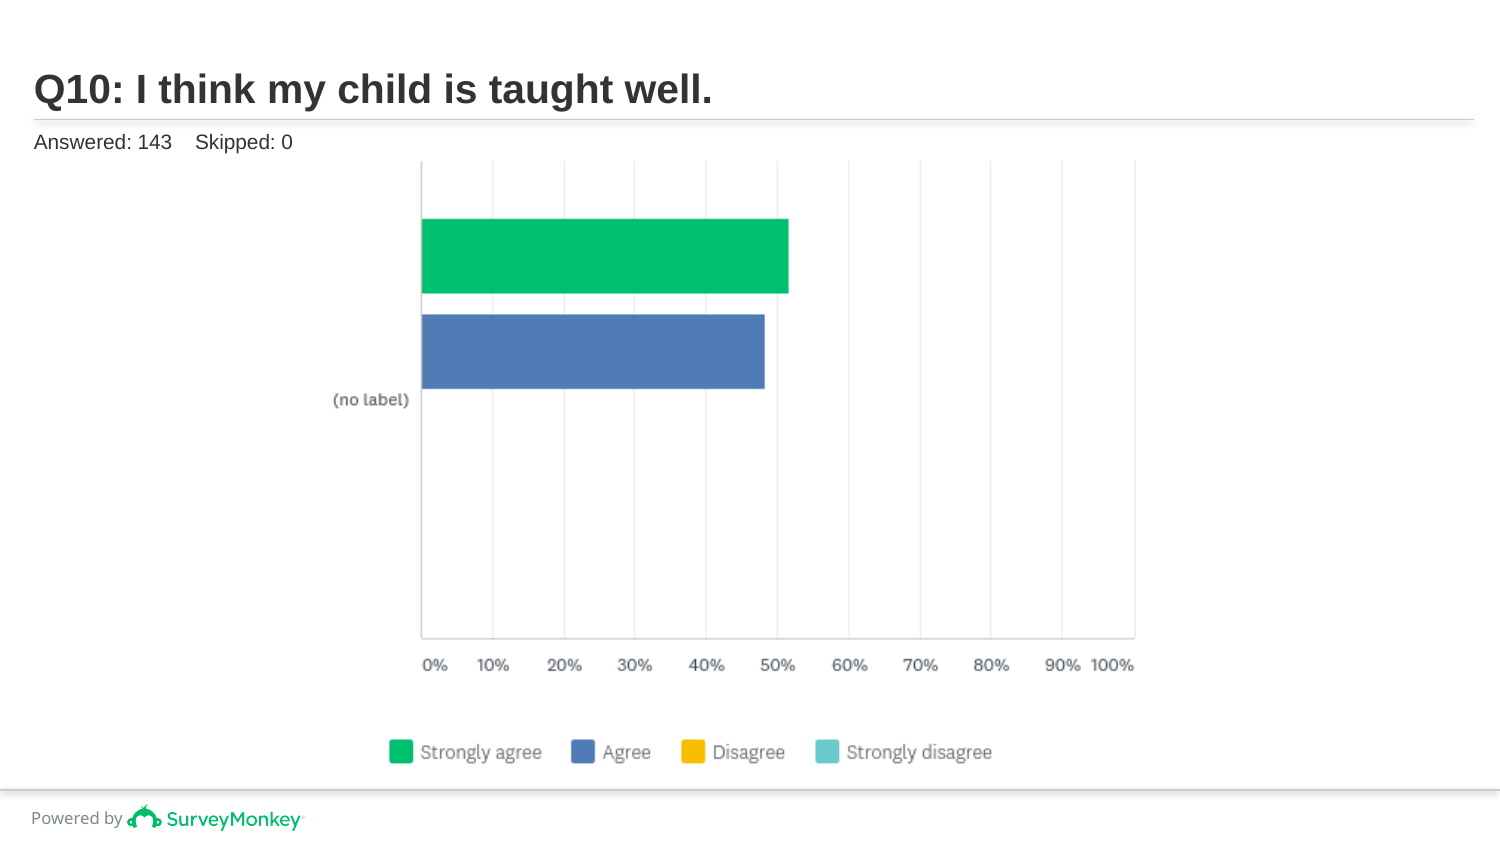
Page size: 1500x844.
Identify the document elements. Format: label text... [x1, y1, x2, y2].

list Answered: 143 Skipped: 0 [18, 120, 894, 162]
title Q10: I think my child is taught well. [18, 54, 1369, 119]
picture [116, 793, 316, 842]
picture [251, 161, 1137, 780]
